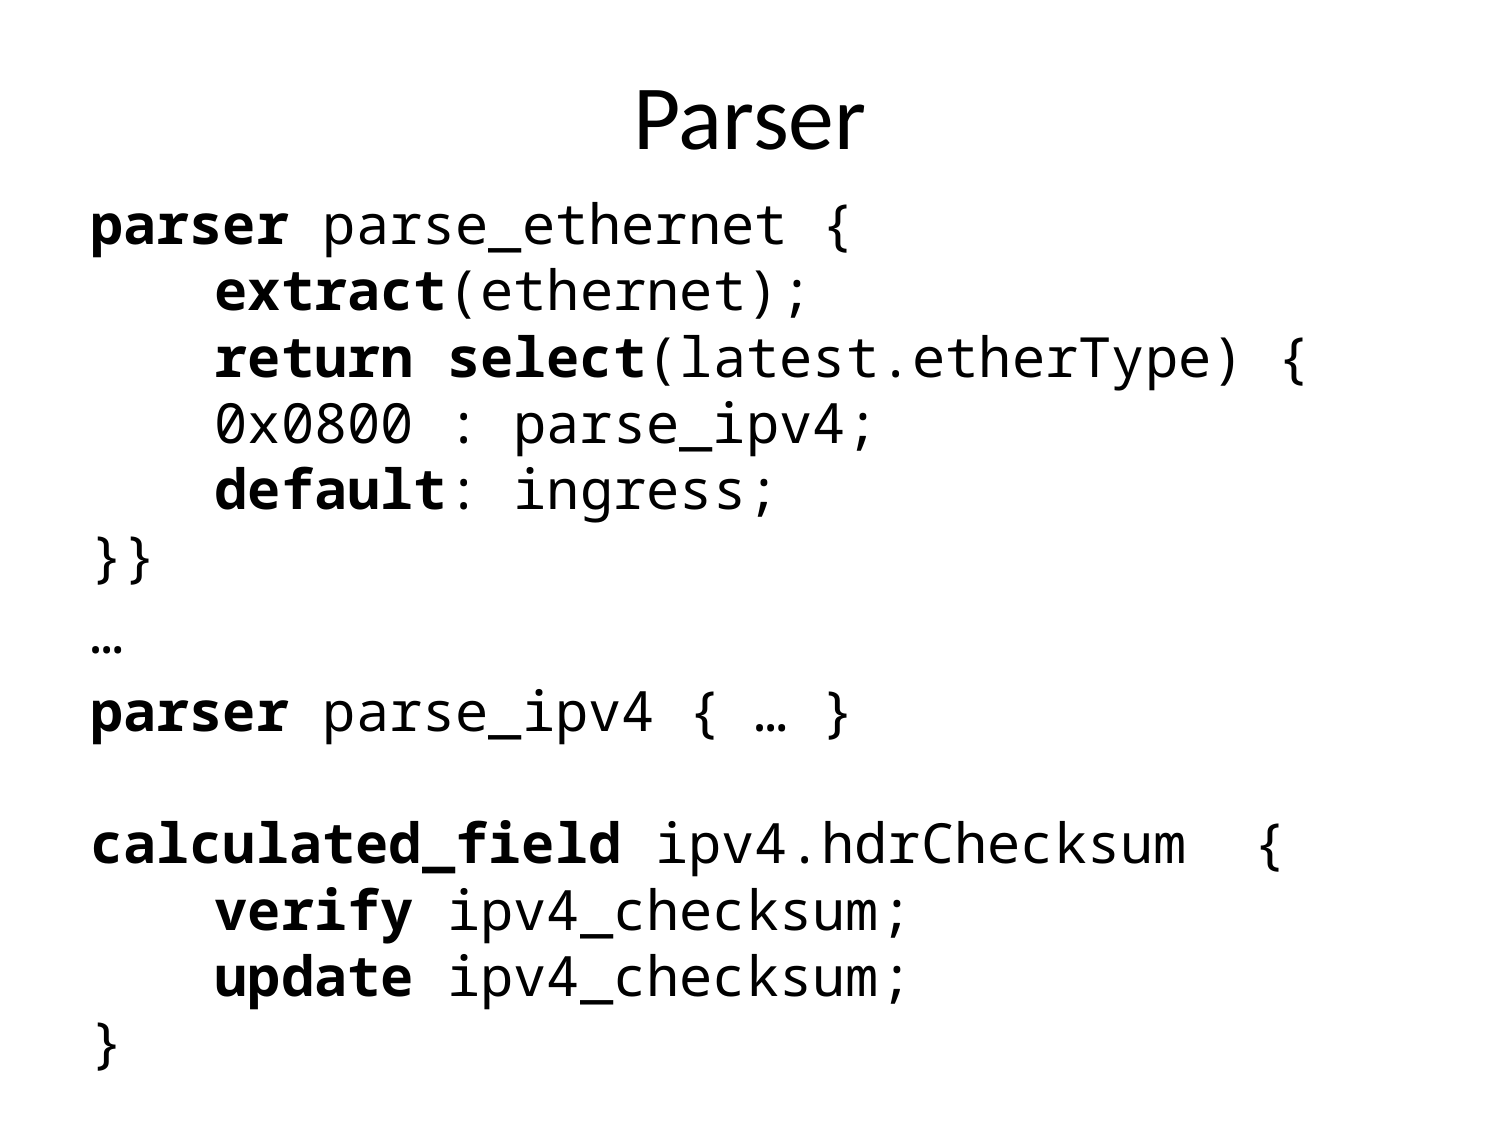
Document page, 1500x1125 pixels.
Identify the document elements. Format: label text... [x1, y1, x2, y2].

list ﻿parser parse_ethernet { extract(ethernet); return select(latest.etherType) { 0x0800 : parse_ipv4; default: ingress; }} … parser parse_ipv4 { … } calculated_field ipv4.hdrChecksum { verify ipv4_checksum; update ipv4_checksum; } [75, 181, 1425, 1082]
title Parser [75, 45, 1425, 181]
